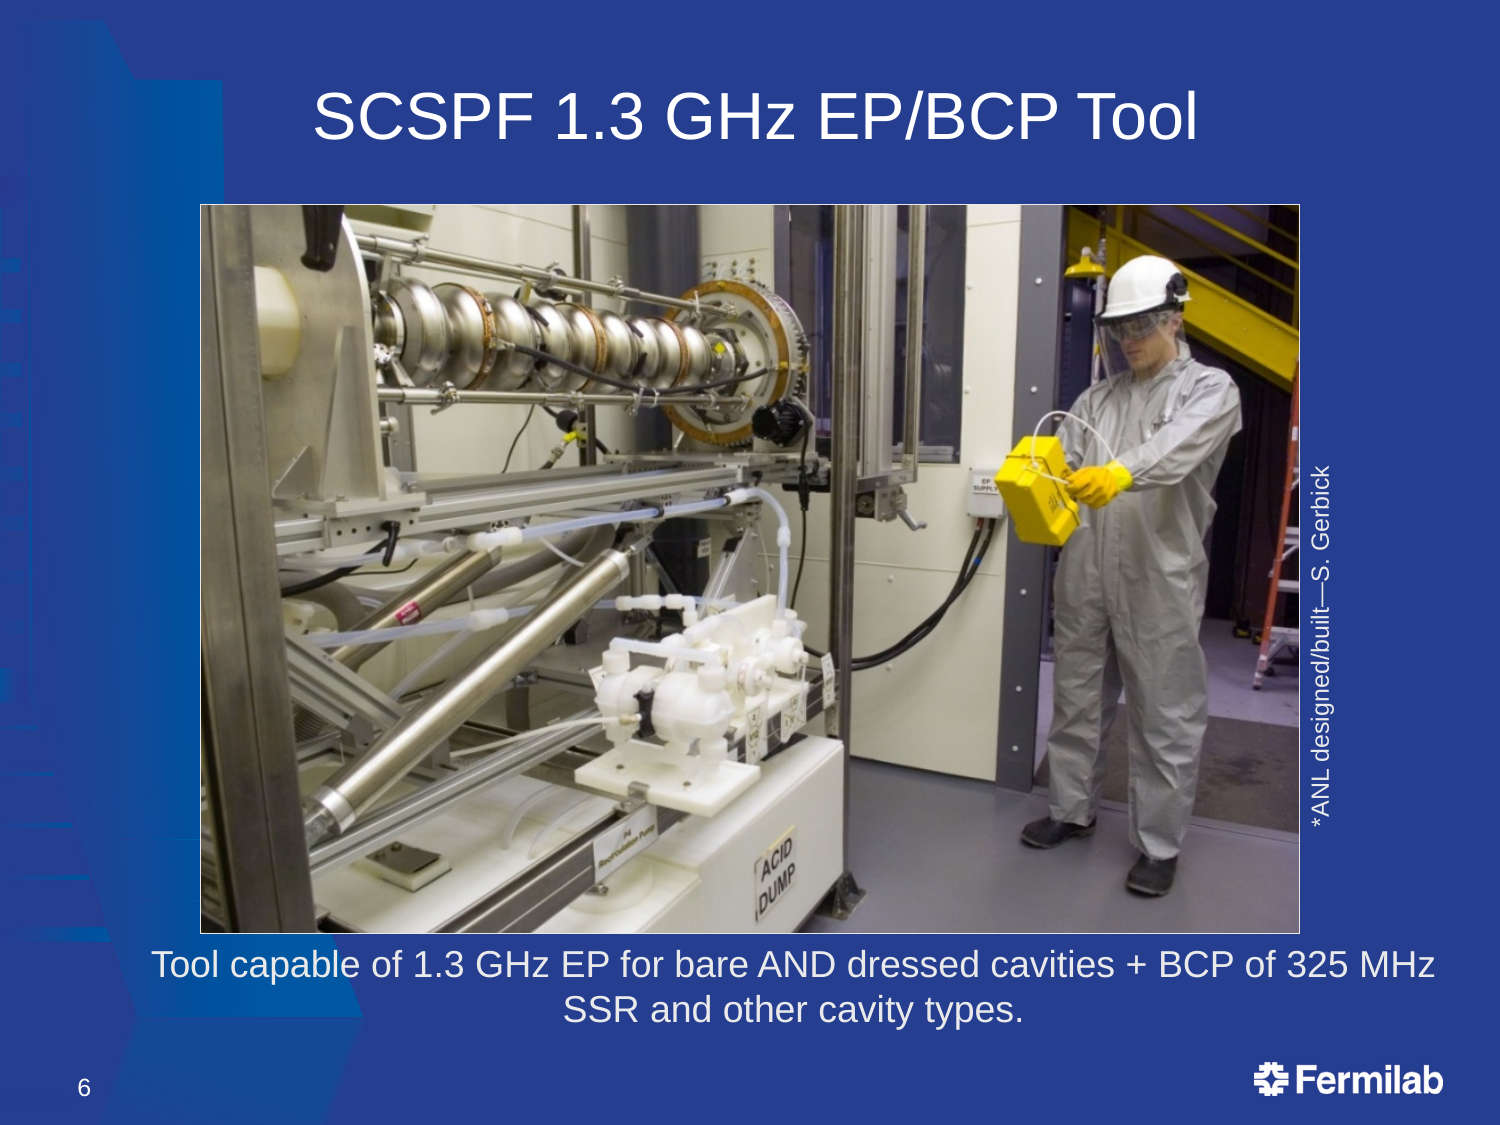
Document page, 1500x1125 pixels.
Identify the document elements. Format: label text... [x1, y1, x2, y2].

text_box *ANL designed/built—S. Gerbick [1304, 450, 1342, 842]
title SCSPF 1.3 GHz EP/BCP Tool [168, 31, 1344, 194]
picture [0, 0, 1500, 1125]
slide_number 6 [62, 1034, 376, 1110]
text_box Tool capable of 1.3 GHz EP for bare AND dressed cavities + BCP of 325 MHz SSR and other cavity types. [128, 933, 1460, 1038]
